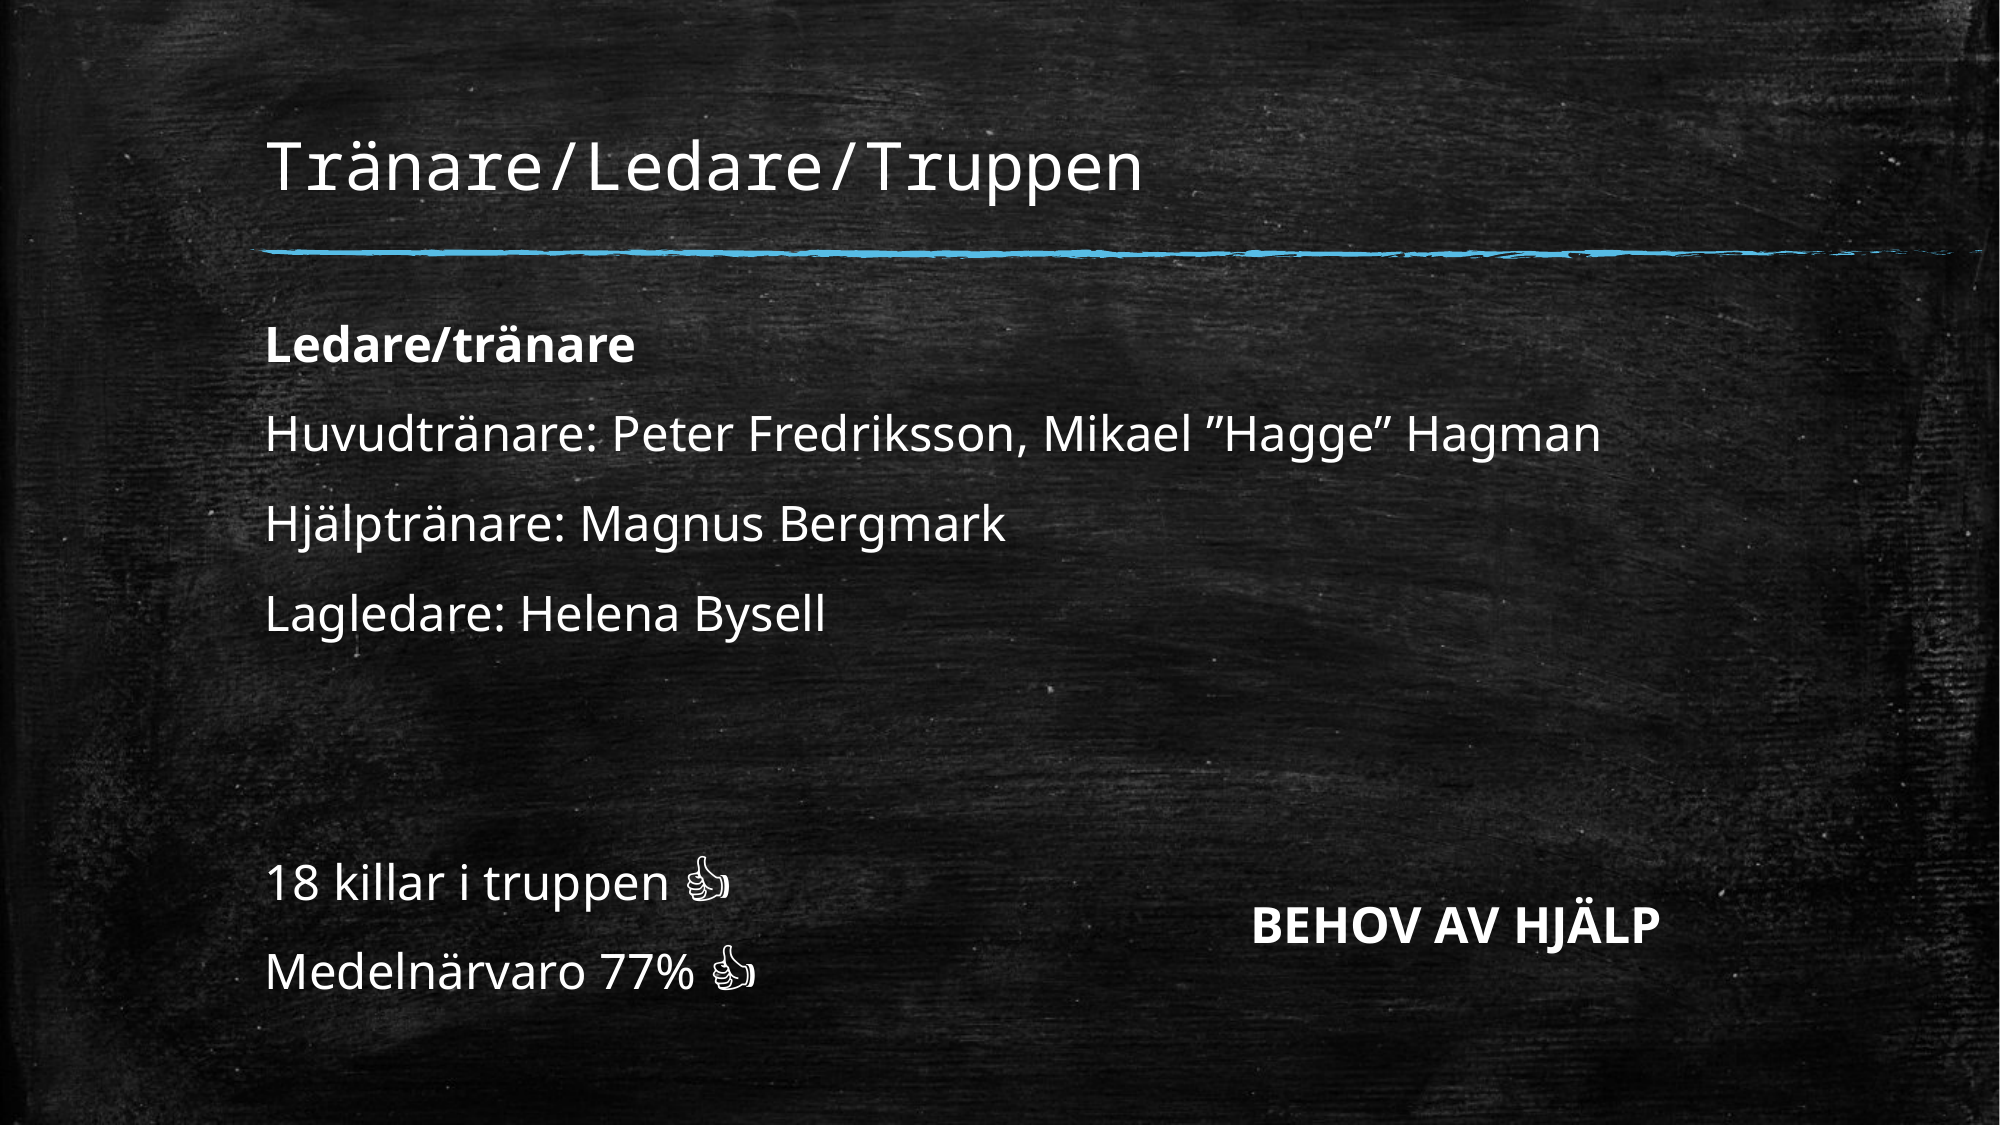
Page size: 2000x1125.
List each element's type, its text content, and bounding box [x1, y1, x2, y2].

text_box BEHOV AV HJÄLP [1235, 893, 1898, 962]
list Ledare/tränare Huvudtränare: Peter Fredriksson, Mikael ”Hagge” Hagman Hjälptränare: Magnus Bergmark Lagledare: Helena Bysell 18 killar i truppen 👍 Medelnärvaro 77% 👍 [249, 312, 1750, 1013]
title Tränare/Ledare/Truppen [249, 45, 1750, 213]
